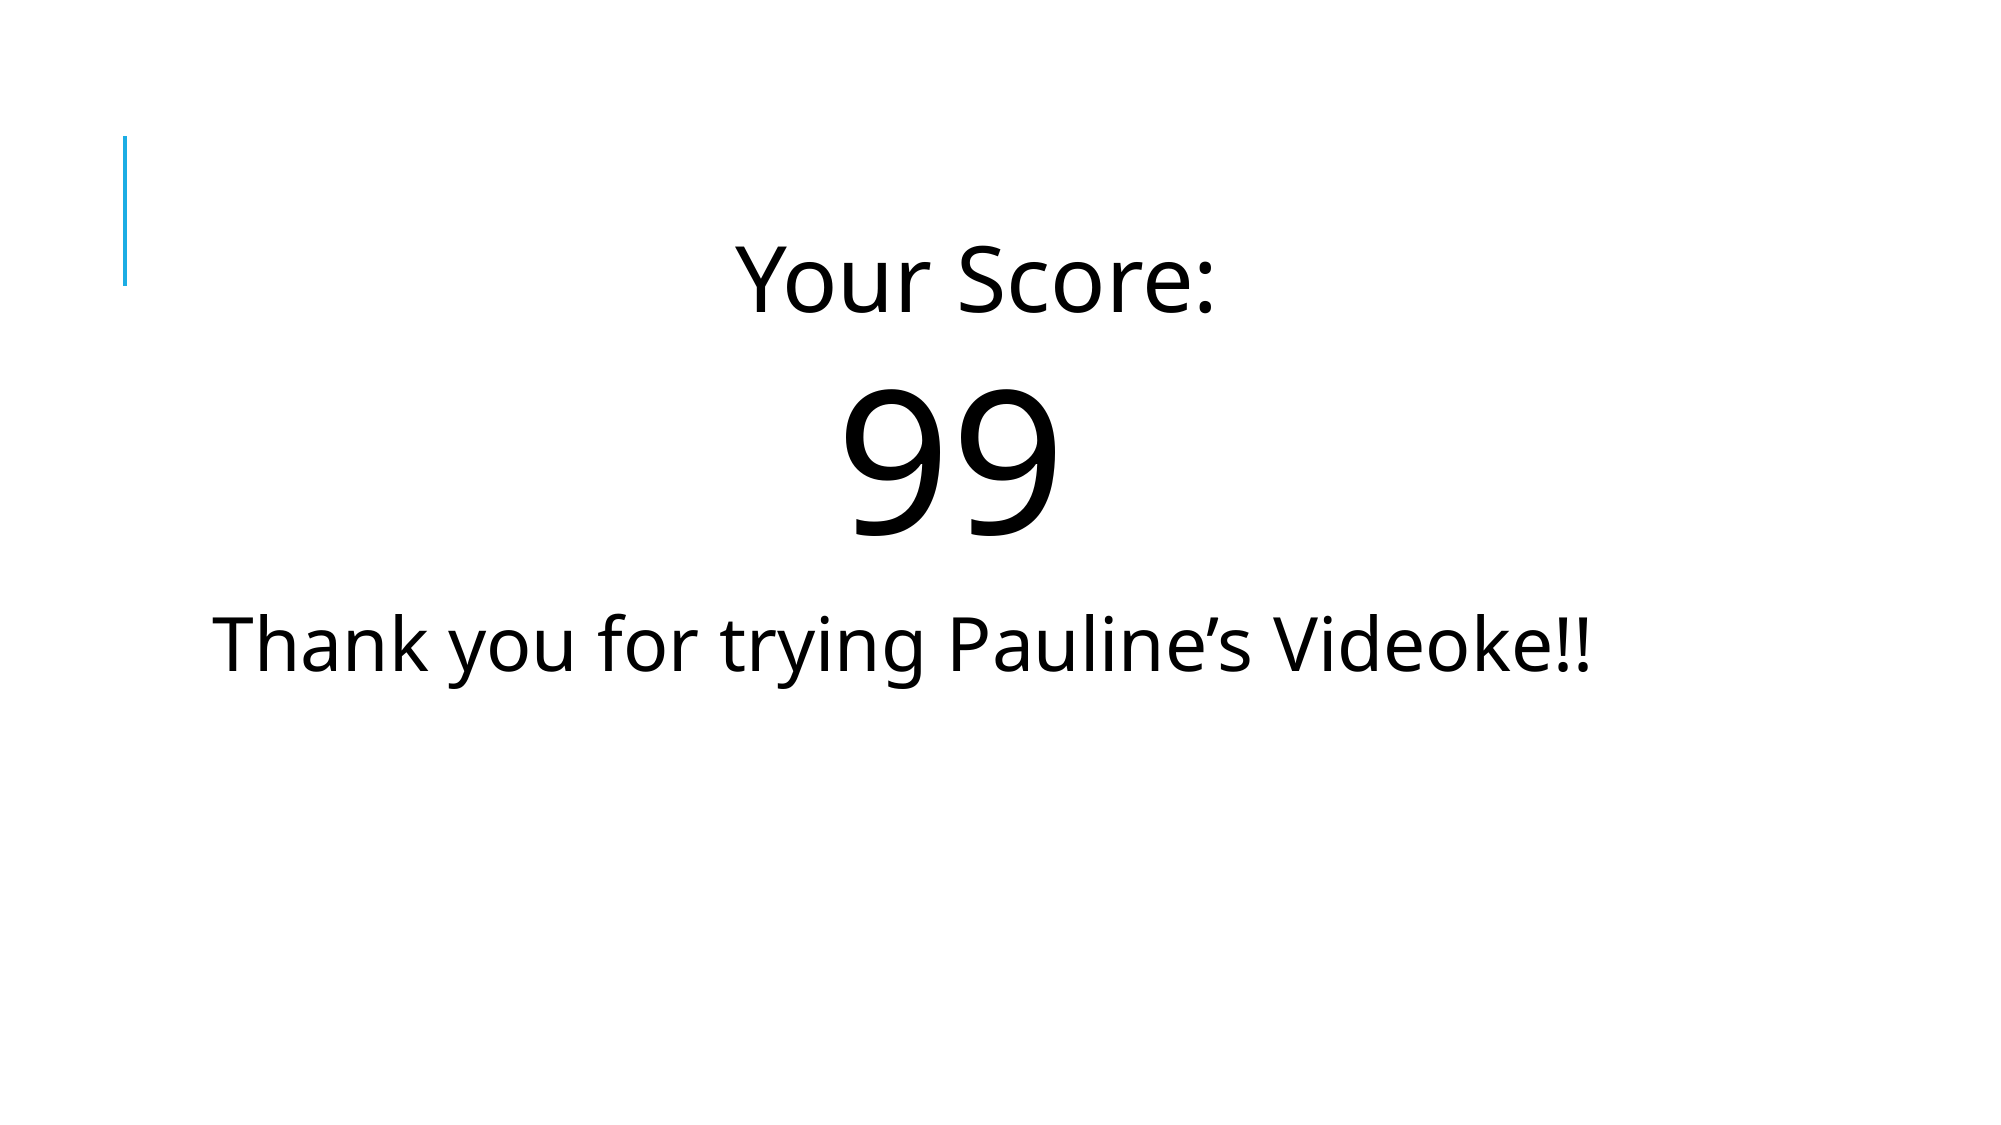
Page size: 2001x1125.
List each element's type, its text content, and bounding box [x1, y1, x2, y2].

list Your Score: 99 Thank you for trying Pauline’s Videoke!! [205, 226, 1875, 967]
